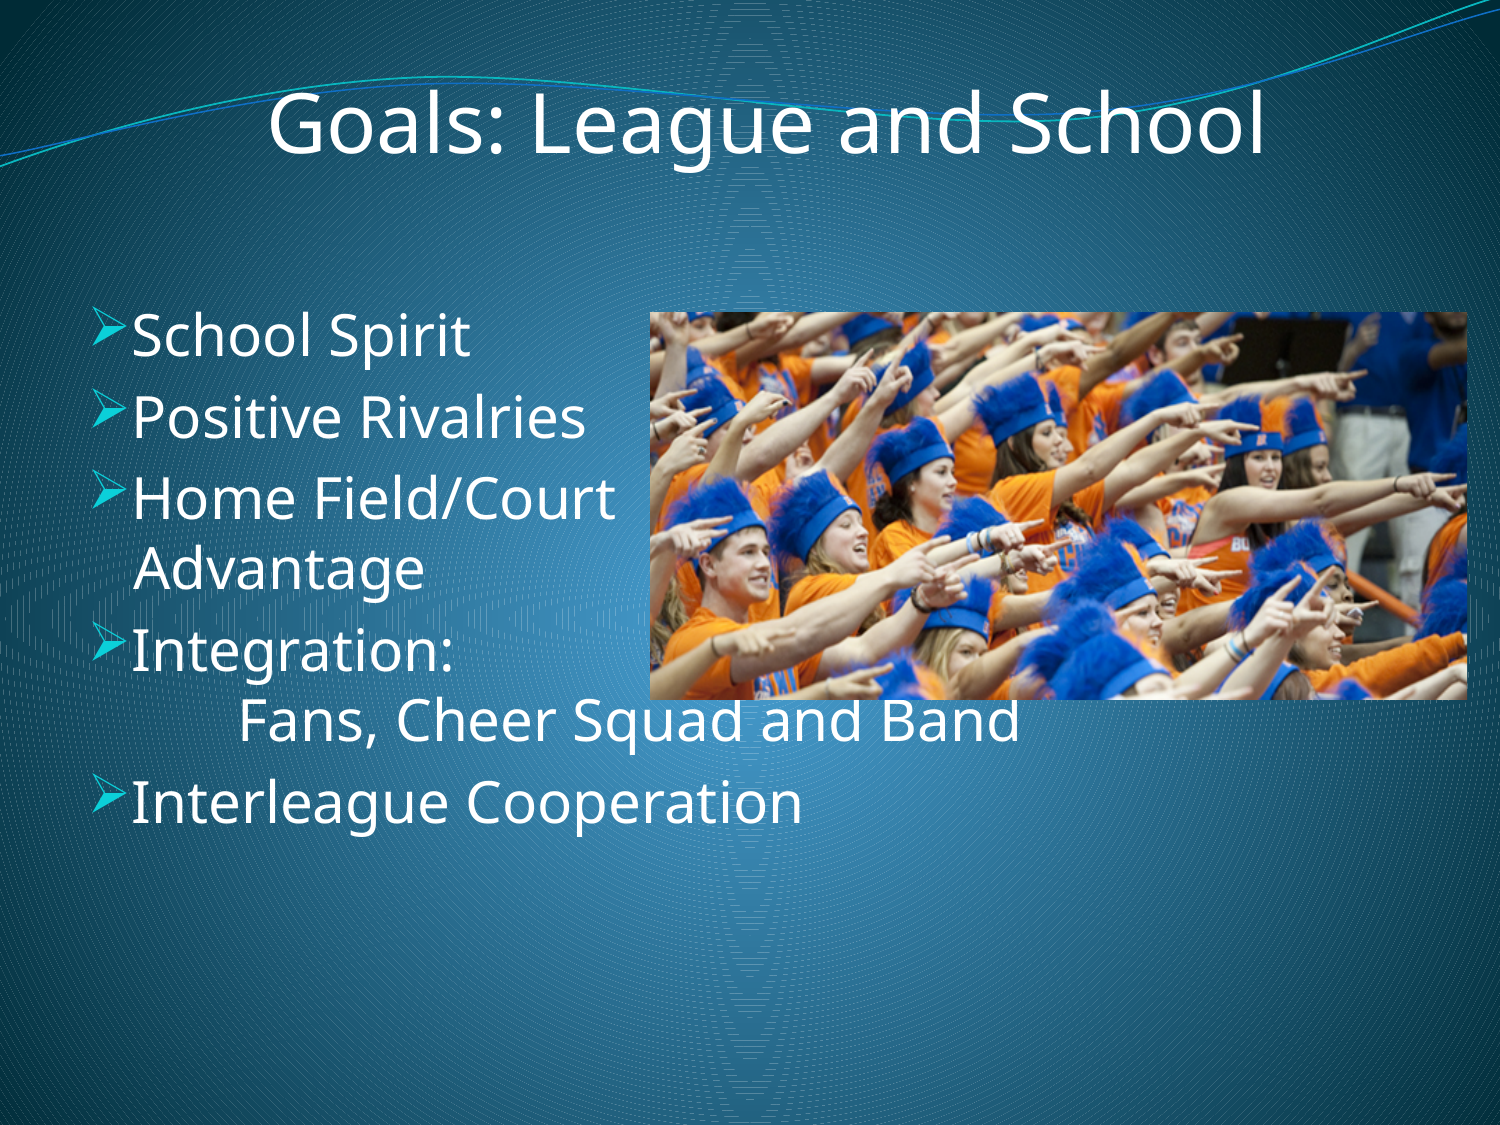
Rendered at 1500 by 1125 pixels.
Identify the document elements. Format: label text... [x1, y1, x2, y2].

subtitle Foundations of the NWC Sportsmanship Model Character Driven Integrity Respect Maturity Enthusiasm Responsibility and Accountability Victory with Honor-Defeat with Dignity Commitment to Community [642, 313, 1450, 714]
picture [649, 312, 1468, 701]
subtitle Goals: League and School School Spirit Positive Rivalries Home Field/Court Advantage Integration: Fans, Cheer Squad and Band Interleague Cooperation [87, 62, 1450, 1075]
